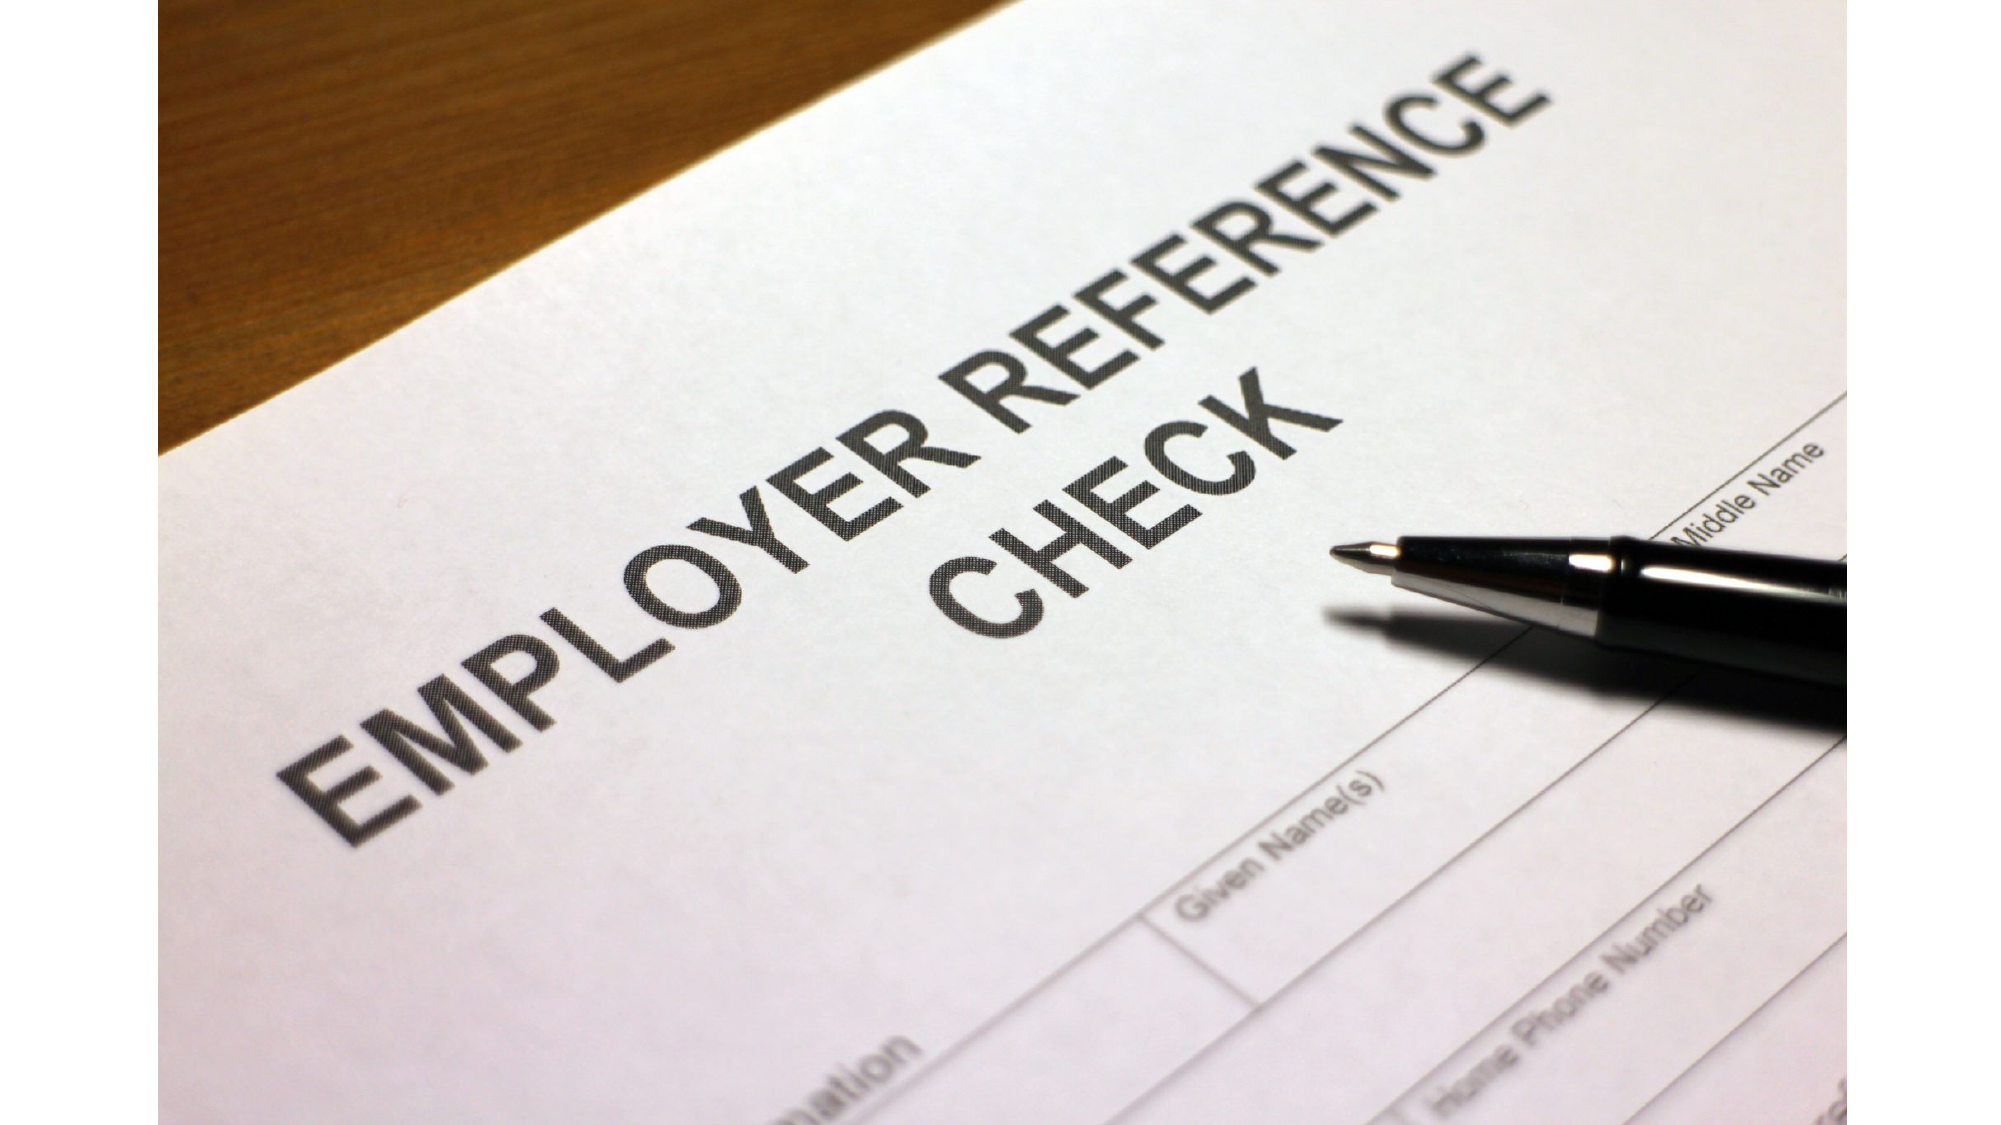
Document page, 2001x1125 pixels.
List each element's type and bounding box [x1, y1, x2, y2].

picture [158, 0, 1847, 1125]
